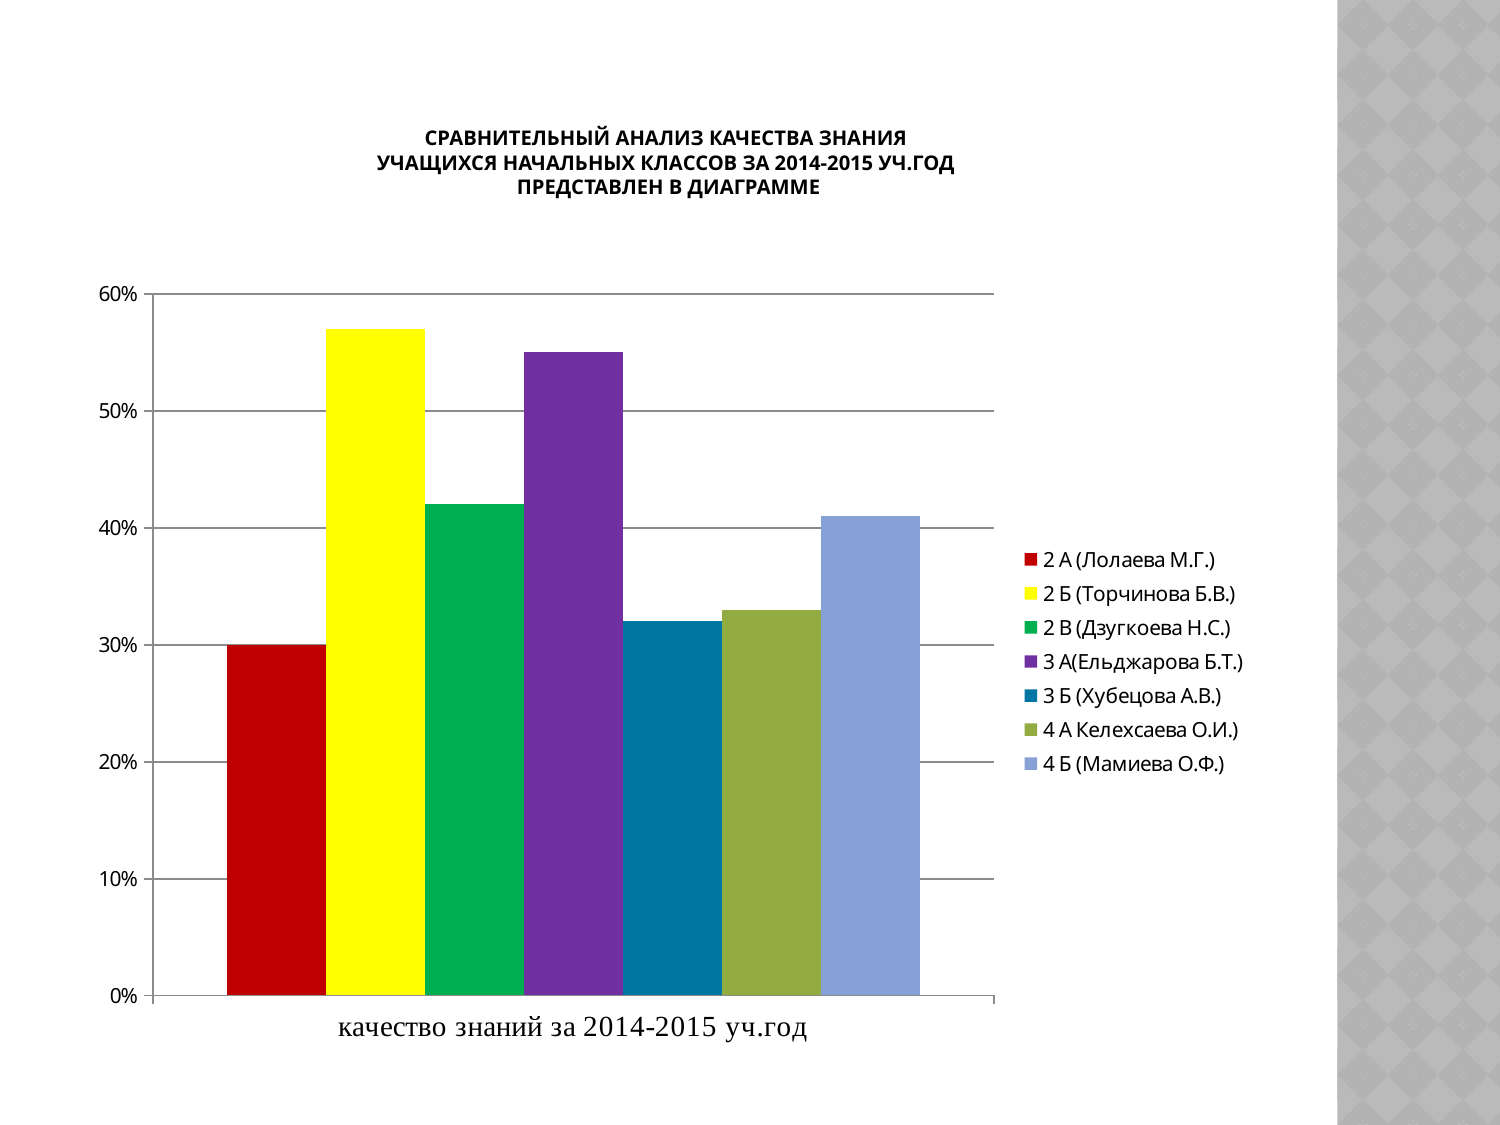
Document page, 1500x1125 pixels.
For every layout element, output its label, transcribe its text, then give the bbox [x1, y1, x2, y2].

title Сравнительный анализ качества знания учащихся начальных классов за 2014-2015 уч.год представлен в диаграмме [75, 52, 1263, 240]
chart [74, 263, 1263, 1060]
